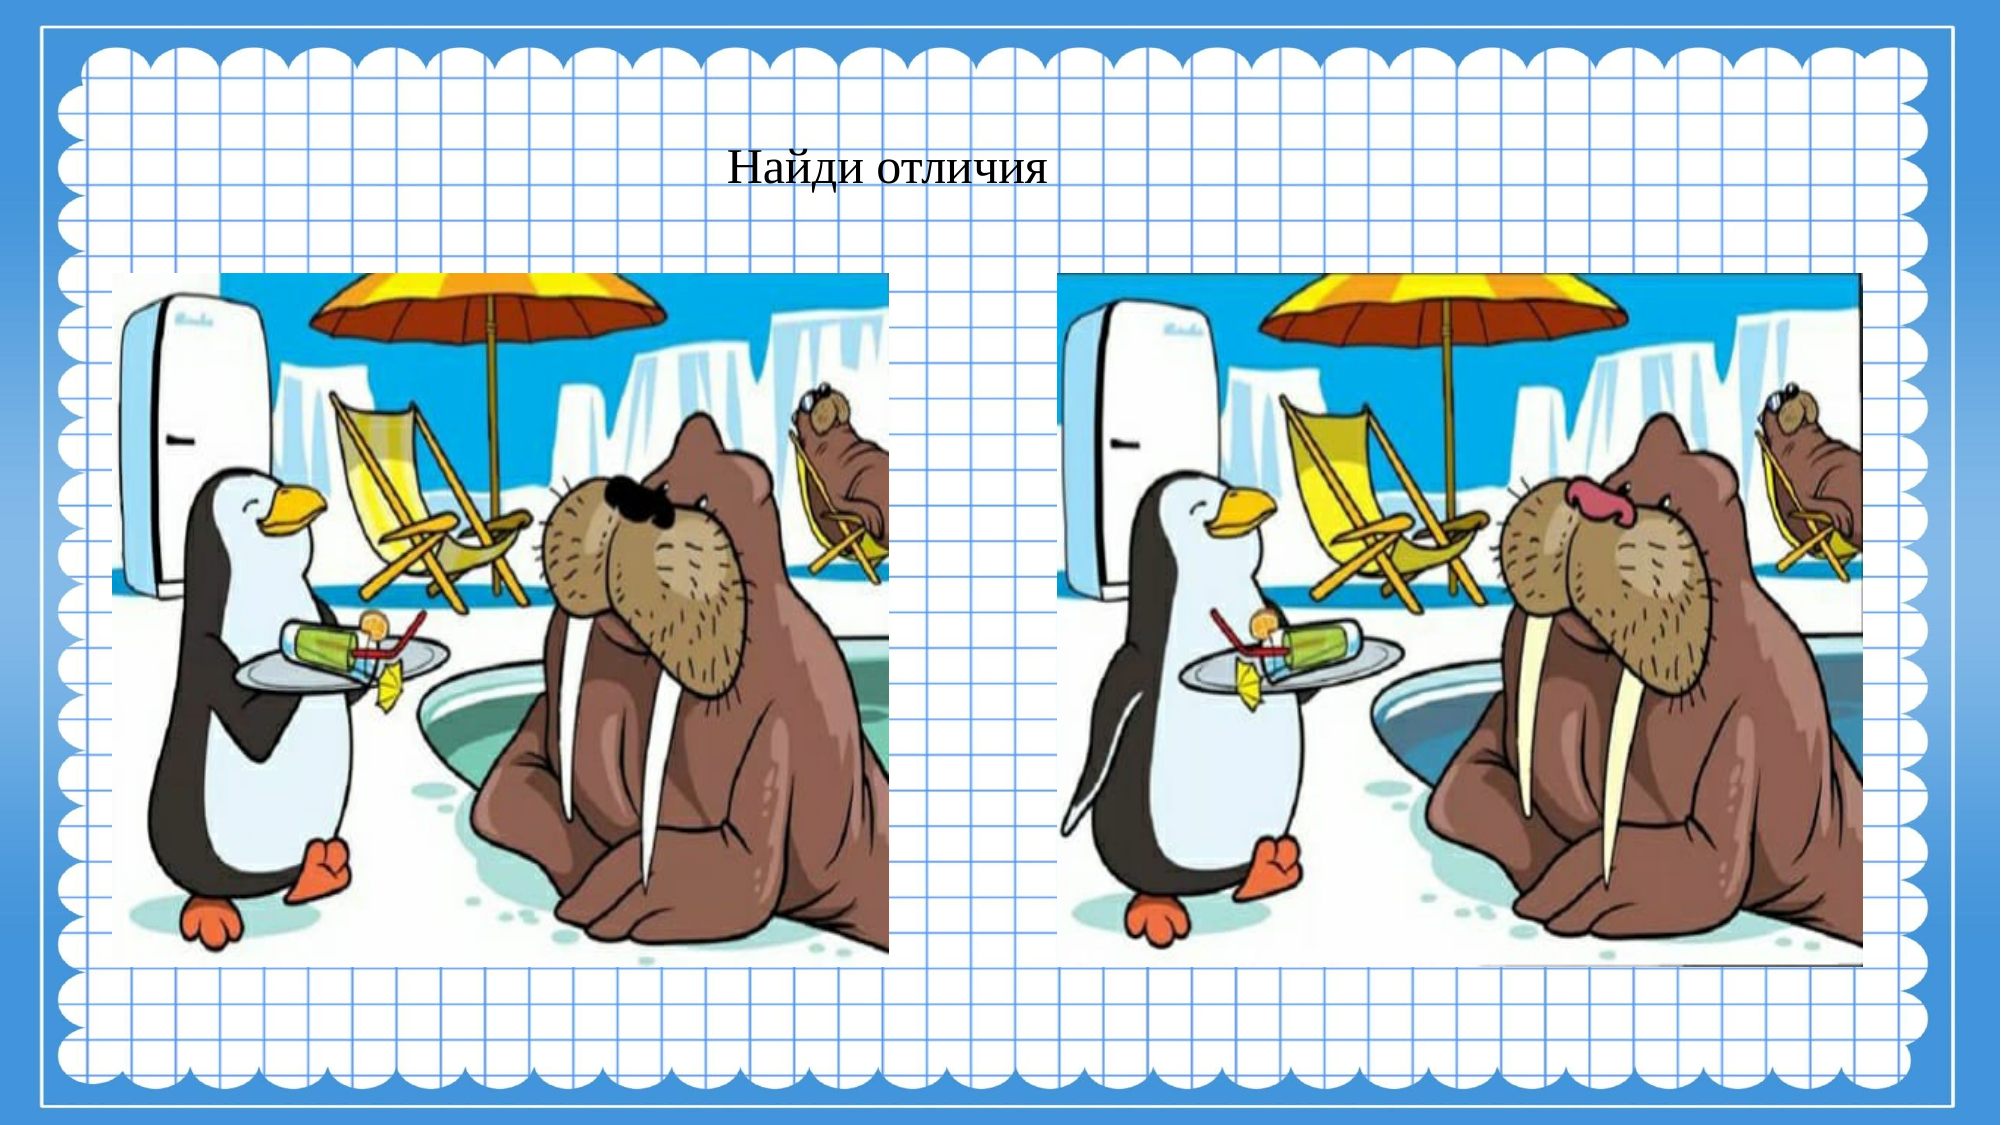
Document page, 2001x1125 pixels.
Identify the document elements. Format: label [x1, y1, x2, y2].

picture [877, 273, 889, 279]
picture [1057, 273, 1863, 967]
picture [112, 273, 889, 967]
list [0, 0, 2000, 1125]
